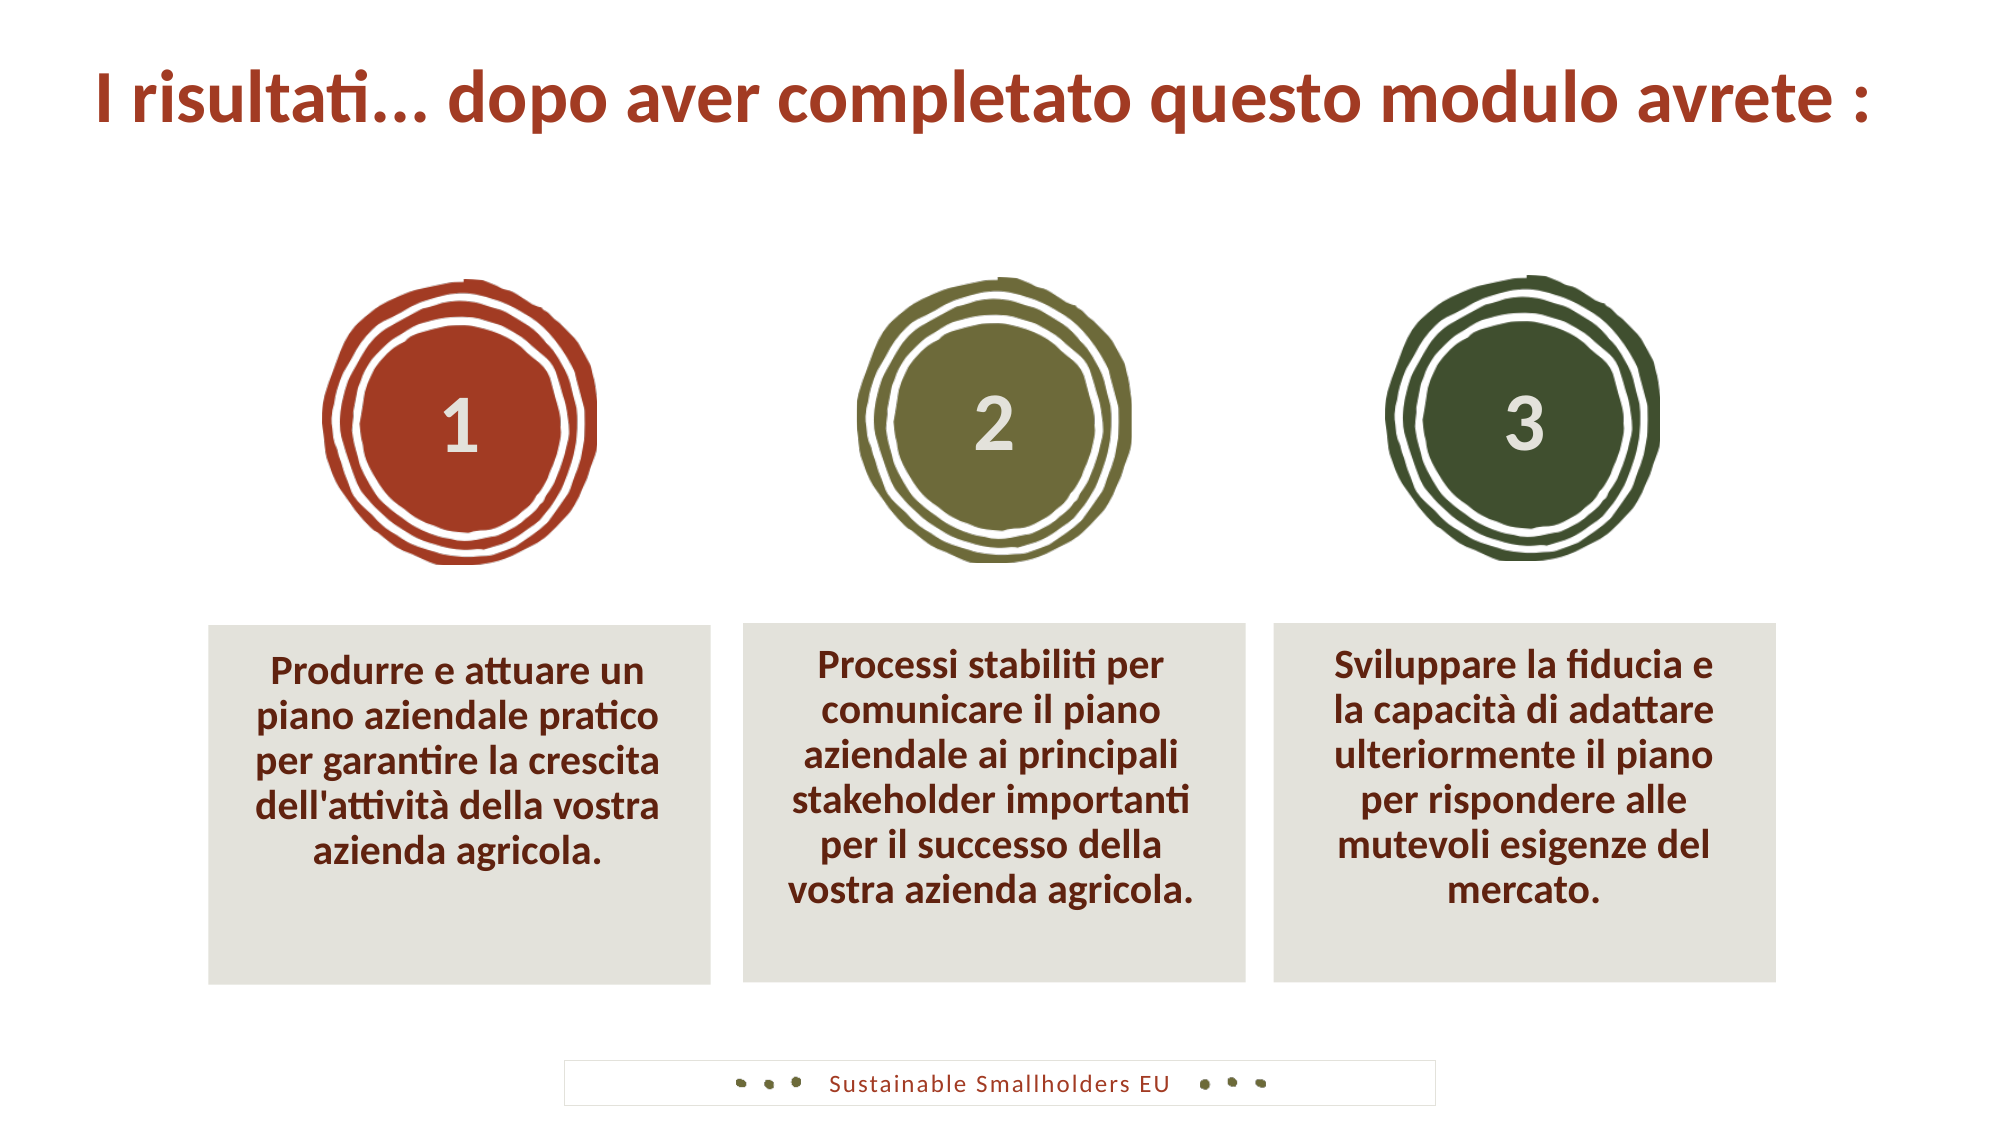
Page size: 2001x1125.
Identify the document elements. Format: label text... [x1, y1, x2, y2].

picture [1196, 1047, 1270, 1120]
list 3 [1456, 360, 1594, 488]
list Produrre e attuare un piano aziendale pratico per garantire la crescita dell'attività della vostra azienda agricola. [239, 641, 677, 943]
list Sviluppare la fiducia e la capacità di adattare ulteriormente il piano per rispondere alle mutevoli esigenze del mercato. [1306, 635, 1742, 866]
picture [732, 1046, 805, 1120]
list Processi stabiliti per comunicare il piano aziendale ai principali stakeholder importanti per il successo della vostra azienda agricola. [767, 635, 1216, 866]
list I risultati... dopo aver completato questo modulo avrete : [73, 50, 1894, 250]
list 2 [925, 360, 1063, 488]
list 1 [391, 362, 528, 490]
